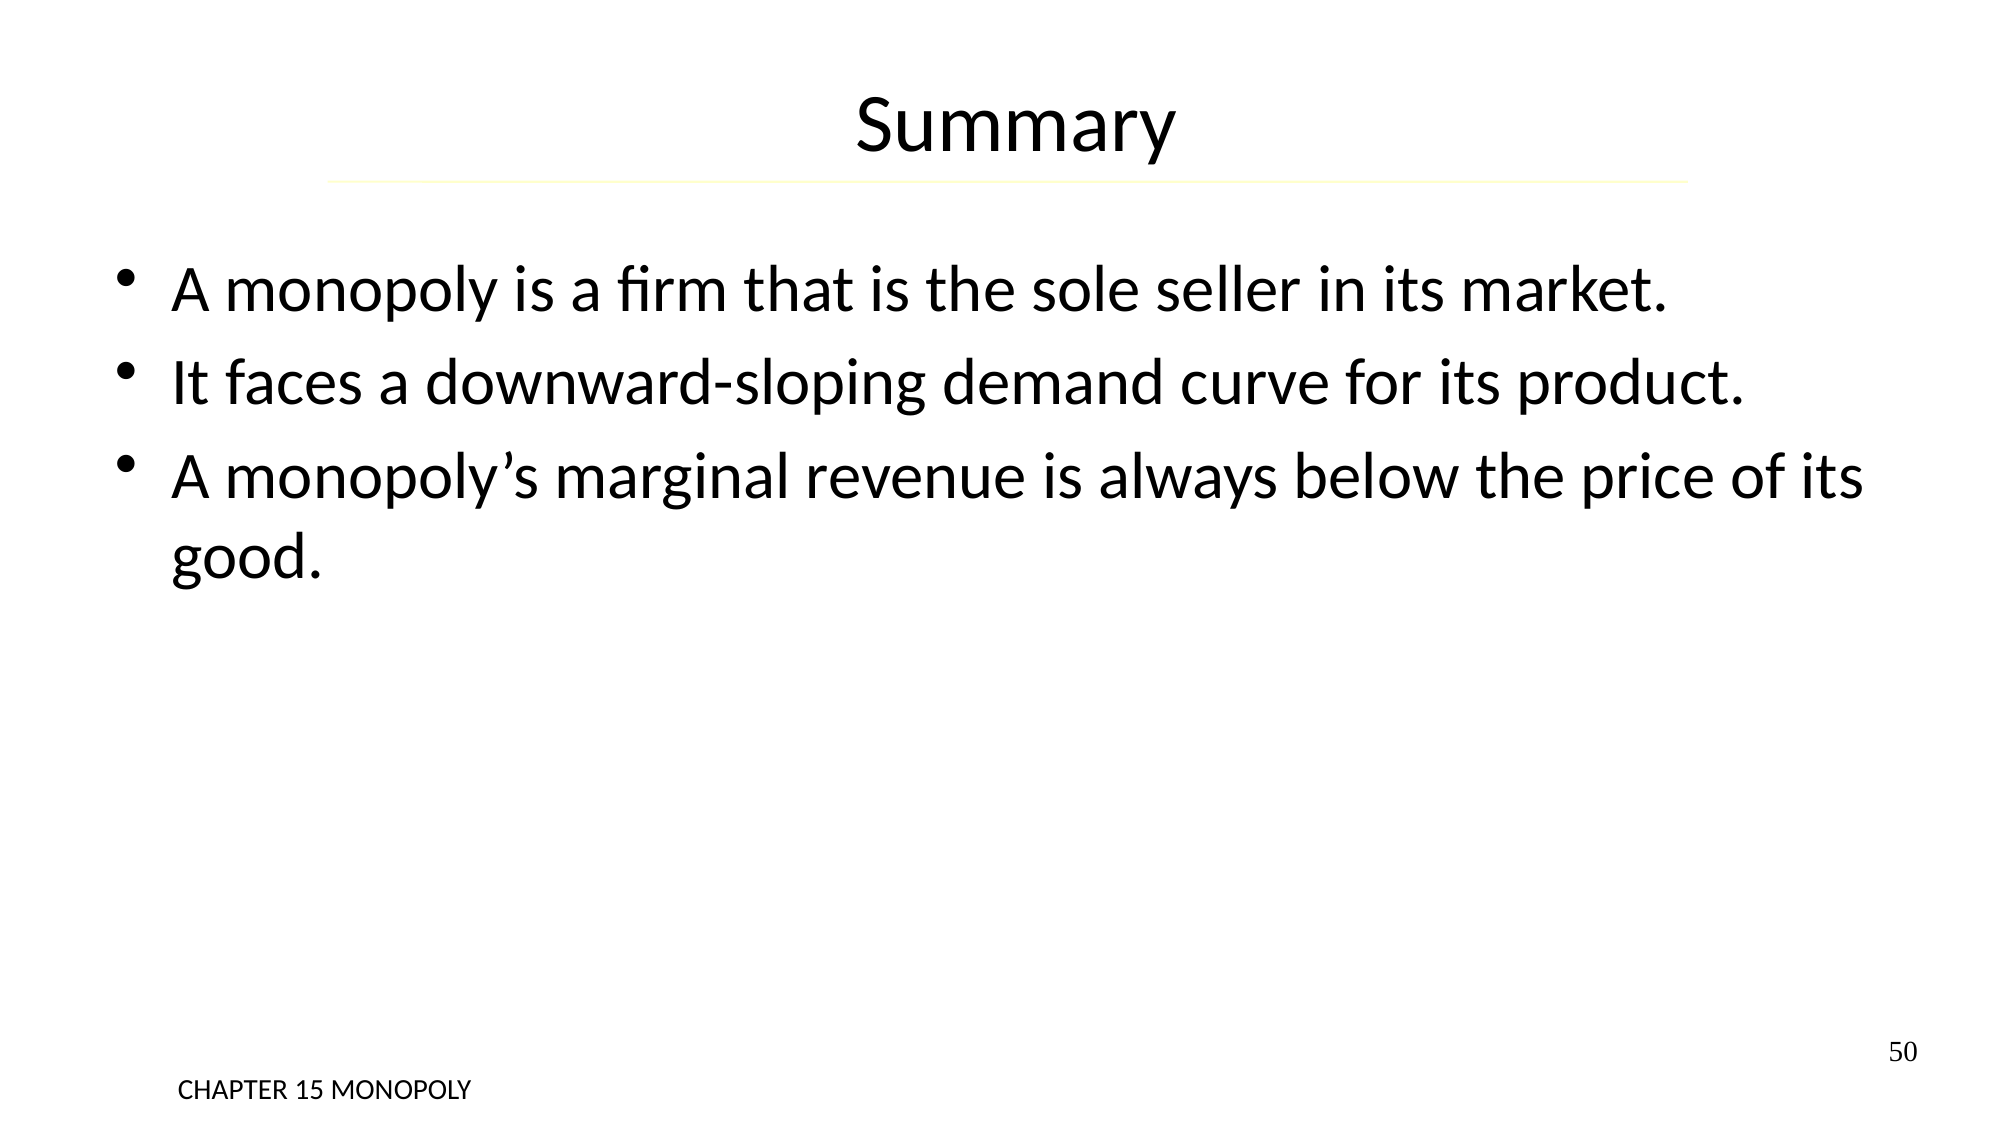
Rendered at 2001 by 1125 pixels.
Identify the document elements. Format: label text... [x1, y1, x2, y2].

list A monopoly is a firm that is the sole seller in its market. It faces a downward-sloping demand curve for its product. A monopoly’s marginal revenue is always below the price of its good. [99, 237, 1934, 1062]
slide_number 50 [1817, 1024, 1934, 1103]
footer CHAPTER 15 MONOPOLY [99, 1062, 551, 1103]
title Summary [99, 24, 1934, 225]
